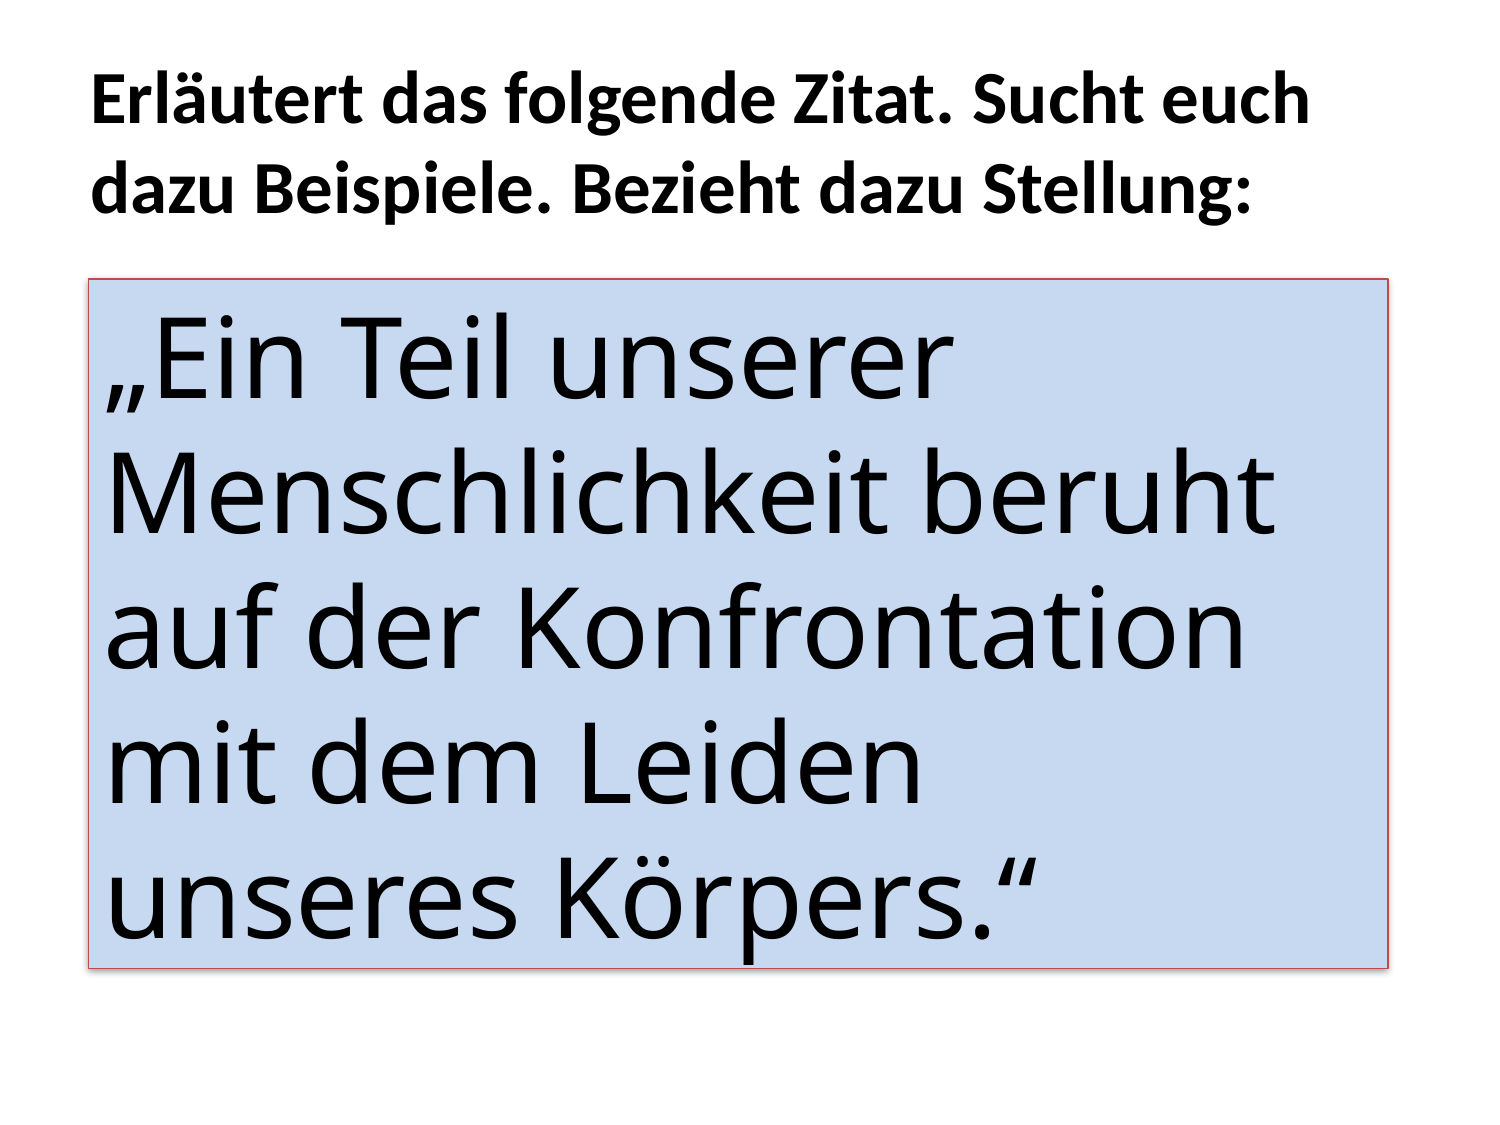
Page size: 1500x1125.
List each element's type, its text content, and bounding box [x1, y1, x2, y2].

text_box „Ein Teil unserer Menschlichkeit beruht auf der Konfrontation mit dem Leiden unseres Körpers.“ [88, 278, 1389, 969]
title Erläutert das folgende Zitat. Sucht euch dazu Beispiele. Bezieht dazu Stellung: [75, 45, 1425, 233]
